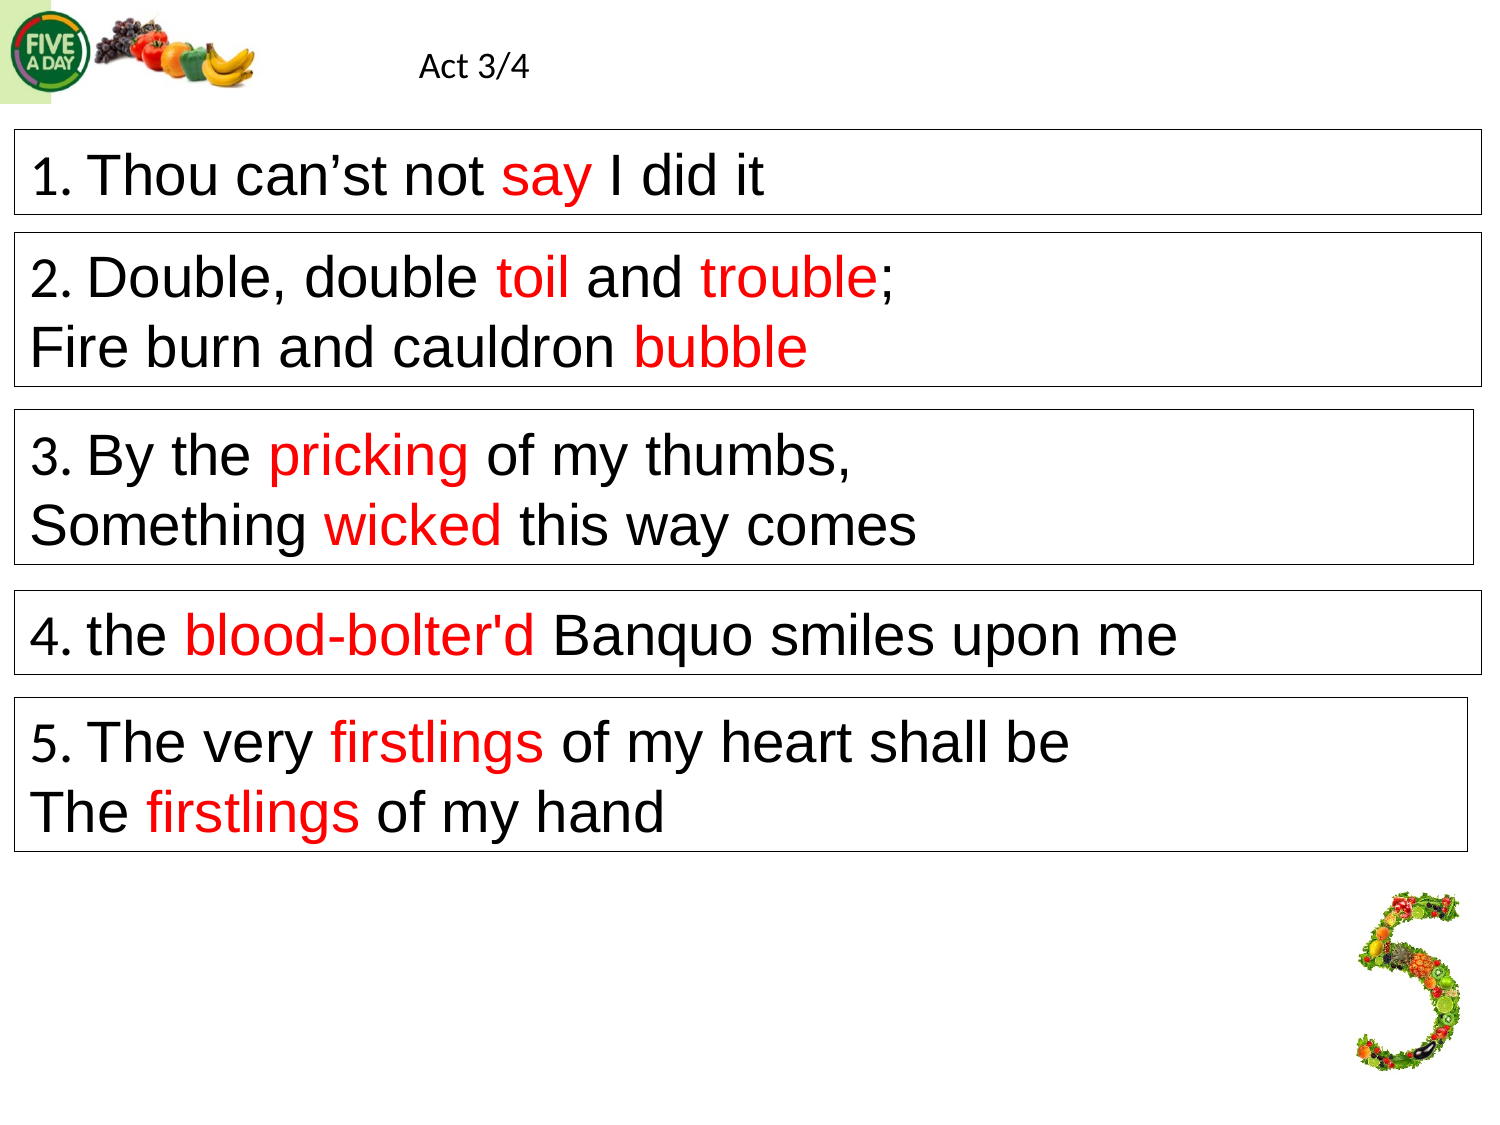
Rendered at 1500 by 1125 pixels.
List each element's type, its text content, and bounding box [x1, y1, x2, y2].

text_box Act 3/4 [404, 33, 751, 94]
text_box 2. Double, double toil and trouble; Fire burn and cauldron bubble [14, 232, 1482, 387]
text_box 4. the blood-bolter'd Banquo smiles upon me [14, 590, 1482, 675]
text_box 1. Thou can’st not say I did it [14, 129, 1482, 215]
picture [0, 0, 264, 104]
text_box 3. By the pricking of my thumbs, Something wicked this way comes [14, 409, 1474, 565]
text_box 5. The very firstlings of my heart shall be The firstlings of my hand [14, 697, 1468, 852]
picture [1336, 888, 1476, 1075]
